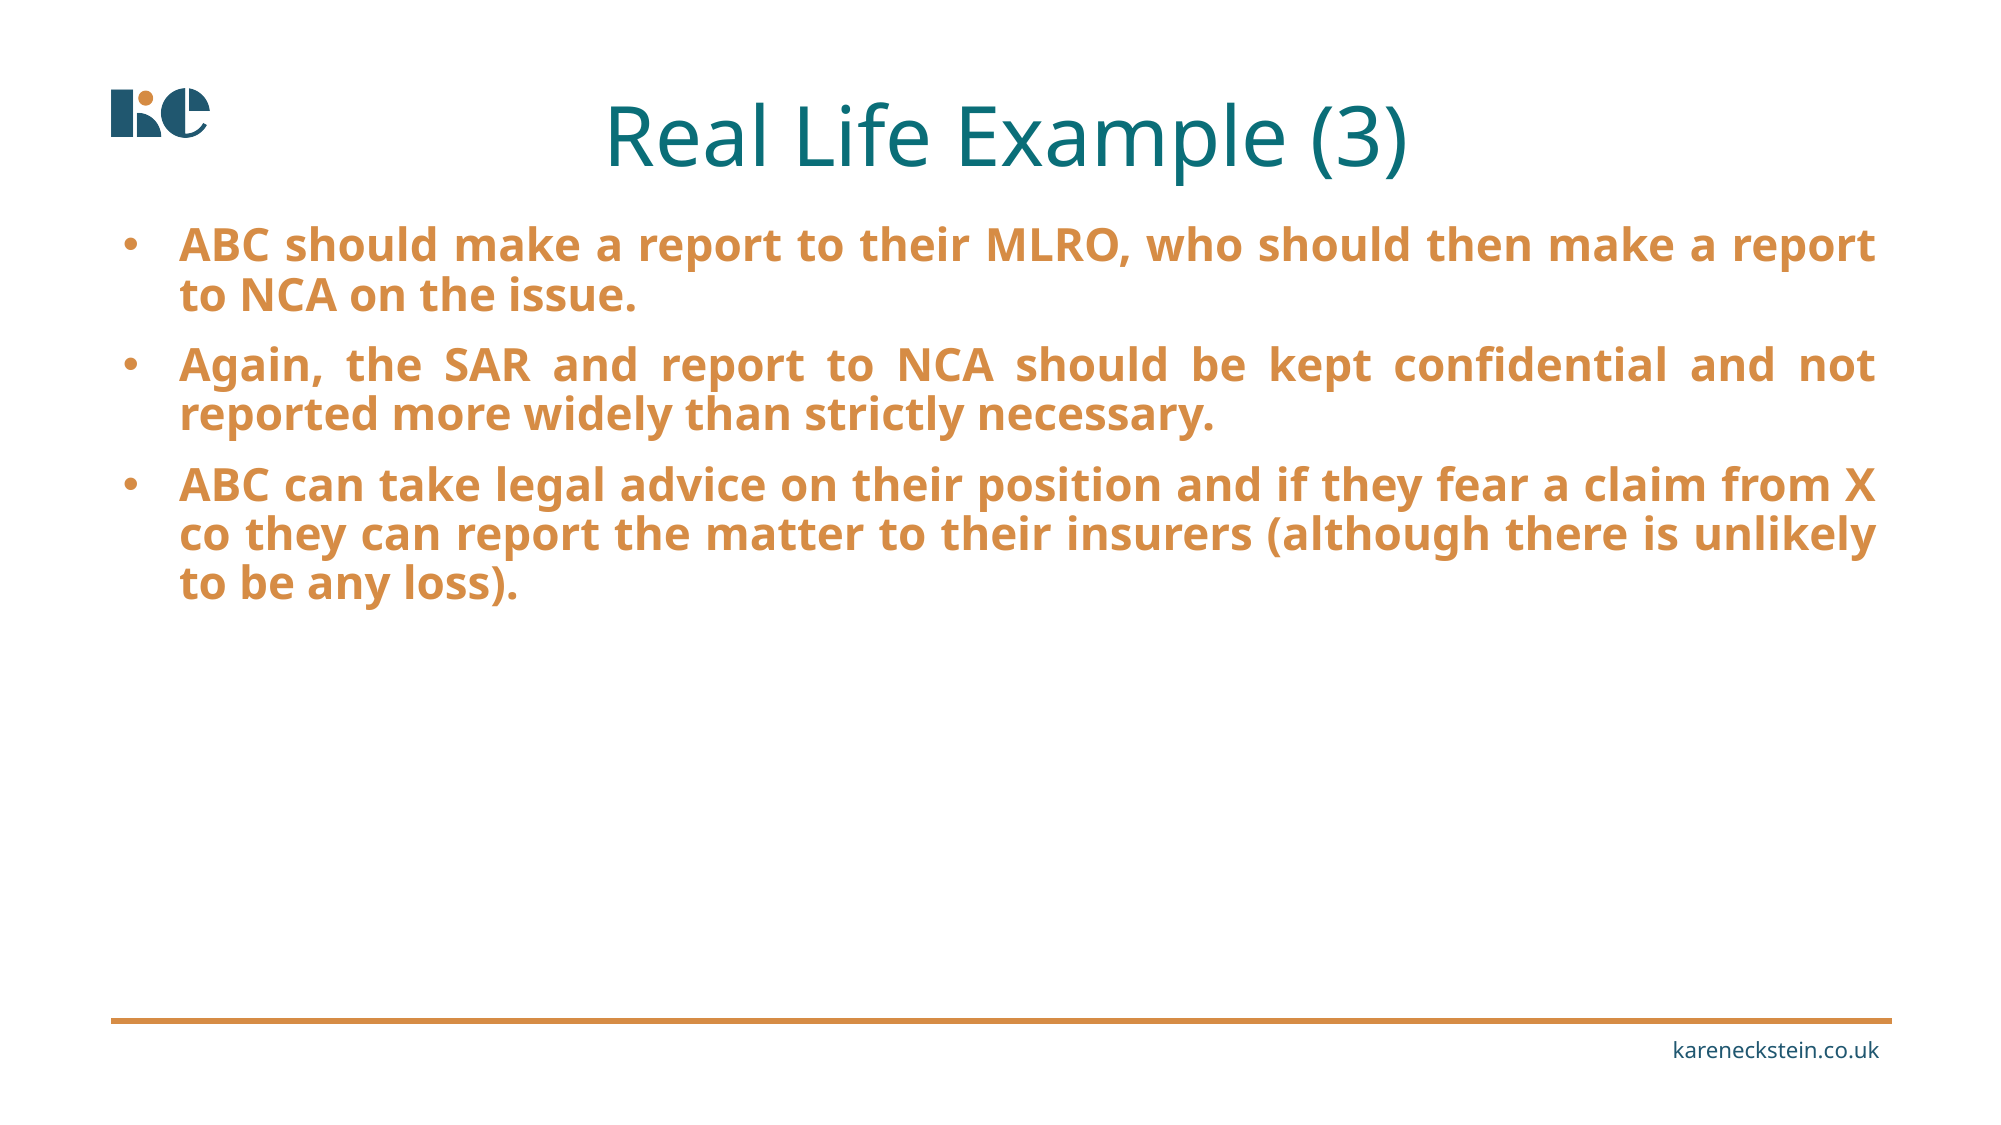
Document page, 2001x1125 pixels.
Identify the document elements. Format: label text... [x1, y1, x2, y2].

list Real Life Example (3) [120, 77, 1892, 193]
list ABC should make a report to their MLRO, who should then make a report to NCA on the issue. Again, the SAR and report to NCA should be kept confidential and not reported more widely than strictly necessary. ABC can take legal advice on their position and if they fear a claim from X co they can report the matter to their insurers (although there is unlikely to be any loss). [108, 214, 1892, 911]
picture [111, 88, 120, 138]
